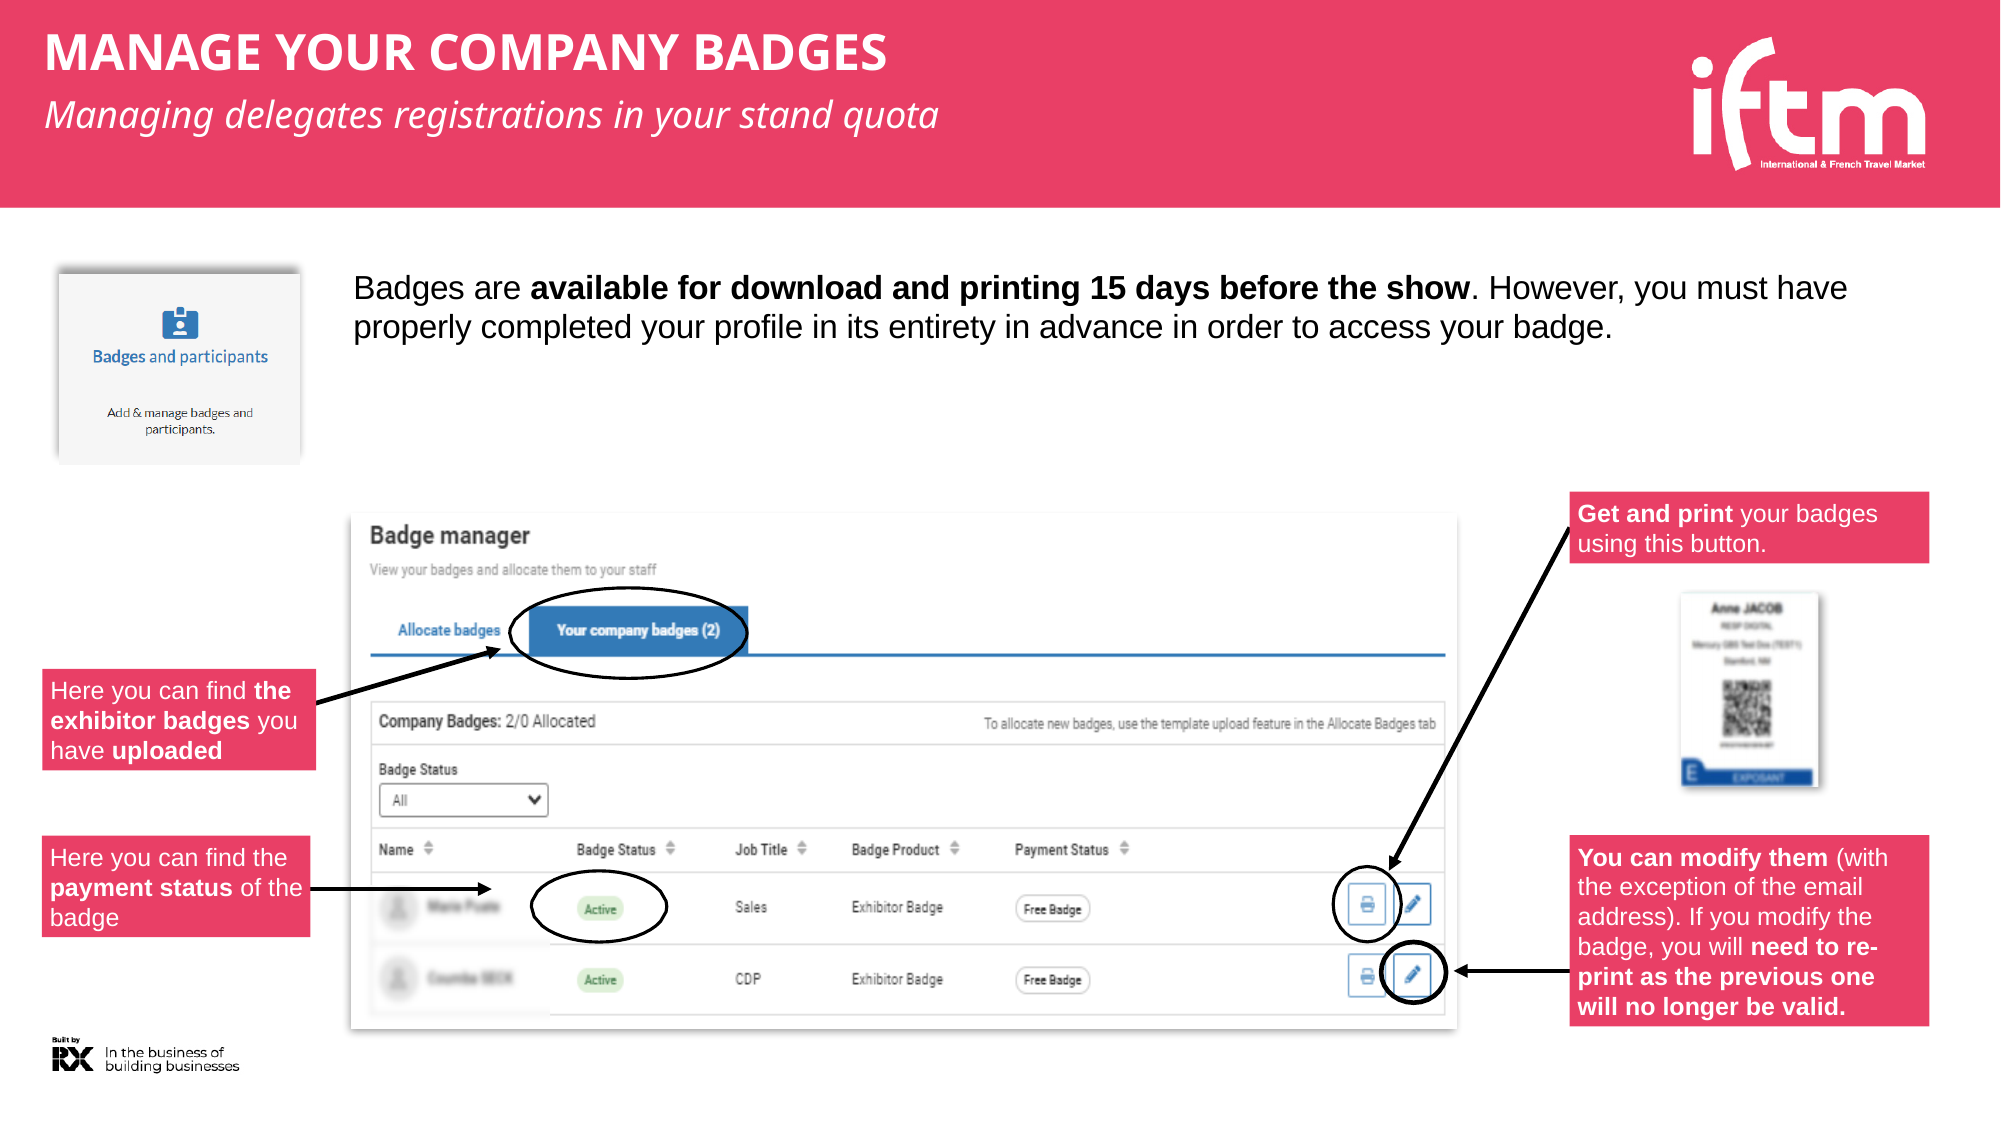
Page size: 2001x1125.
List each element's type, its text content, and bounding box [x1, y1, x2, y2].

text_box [1388, 527, 1571, 872]
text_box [288, 648, 502, 712]
picture [0, 0, 2001, 1125]
text_box Here you can find the exhibitor badges you have uploaded [42, 668, 317, 771]
text_box Here you can find the payment status of the badge [41, 835, 311, 938]
text_box Get and print your badges using this button. [1569, 491, 1930, 564]
title MANAGE YOUR COMPANY BADGES Managing delegates registrations in your stand quota [41, 8, 1861, 209]
text_box Badges are available for download and printing 15 days before the show. However, you must have properly completed your profile in its entirety in advance in order to access your badge. [351, 263, 1930, 346]
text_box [350, 513, 1458, 1029]
text_box You can modify them (with the exception of the email address). If you modify the badge, you will need to re-print as the previous one will no longer be valid. [1569, 835, 1930, 1027]
